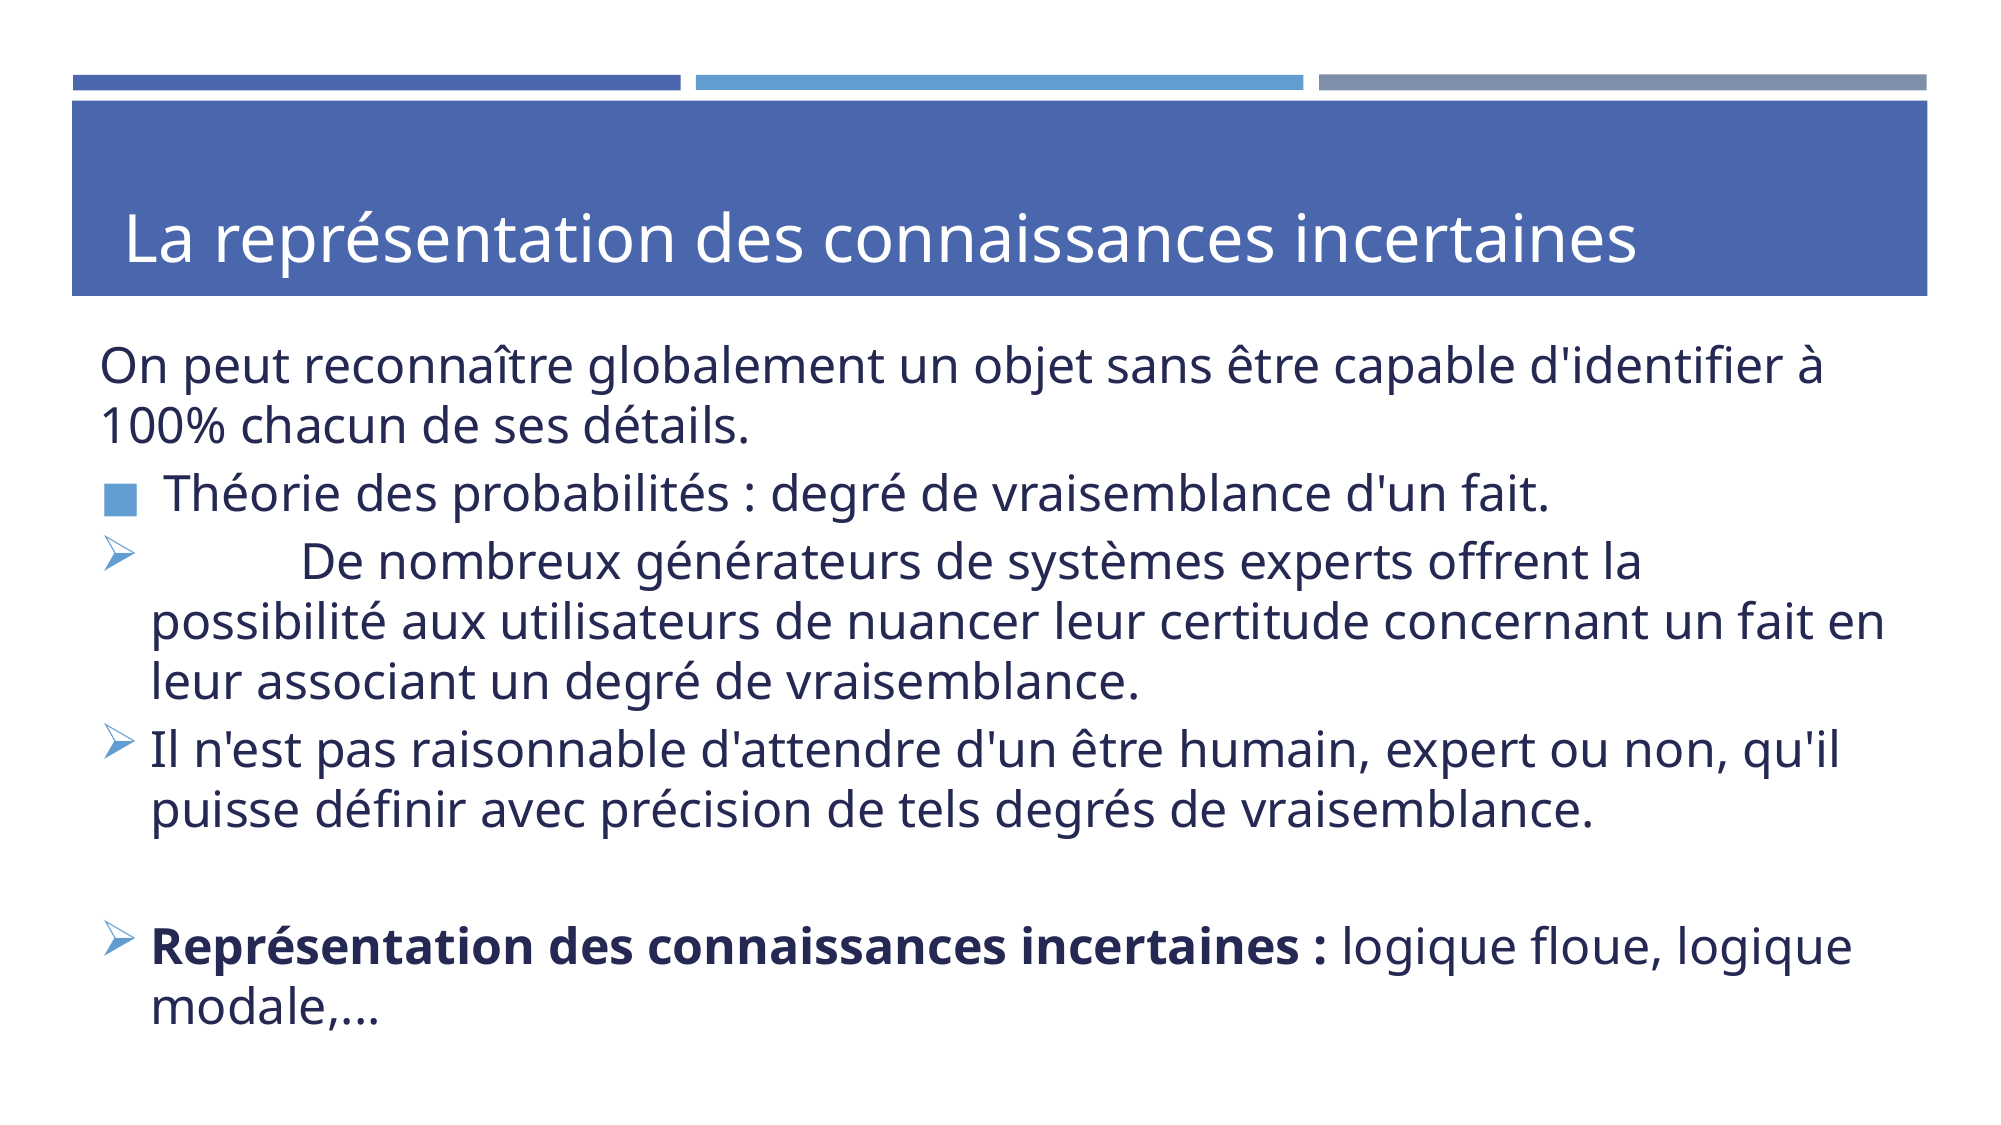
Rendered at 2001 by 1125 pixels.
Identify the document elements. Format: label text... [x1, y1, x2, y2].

title La représentation des connaissances incertaines [95, 115, 1905, 282]
list On peut reconnaître globalement un objet sans être capable d'identifier à 100% chacun de ses détails. Théorie des probabilités : degré de vraisemblance d'un fait. De nombreux générateurs de systèmes experts offrent la possibilité aux utilisateurs de nuancer leur certitude concernant un fait en leur associant un degré de vraisemblance. Il n'est pas raisonnable d'attendre d'un être humain, expert ou non, qu'il puisse définir avec précision de tels degrés de vraisemblance. Représentation des connaissances incertaines : logique floue, logique modale,... [63, 324, 1905, 1087]
